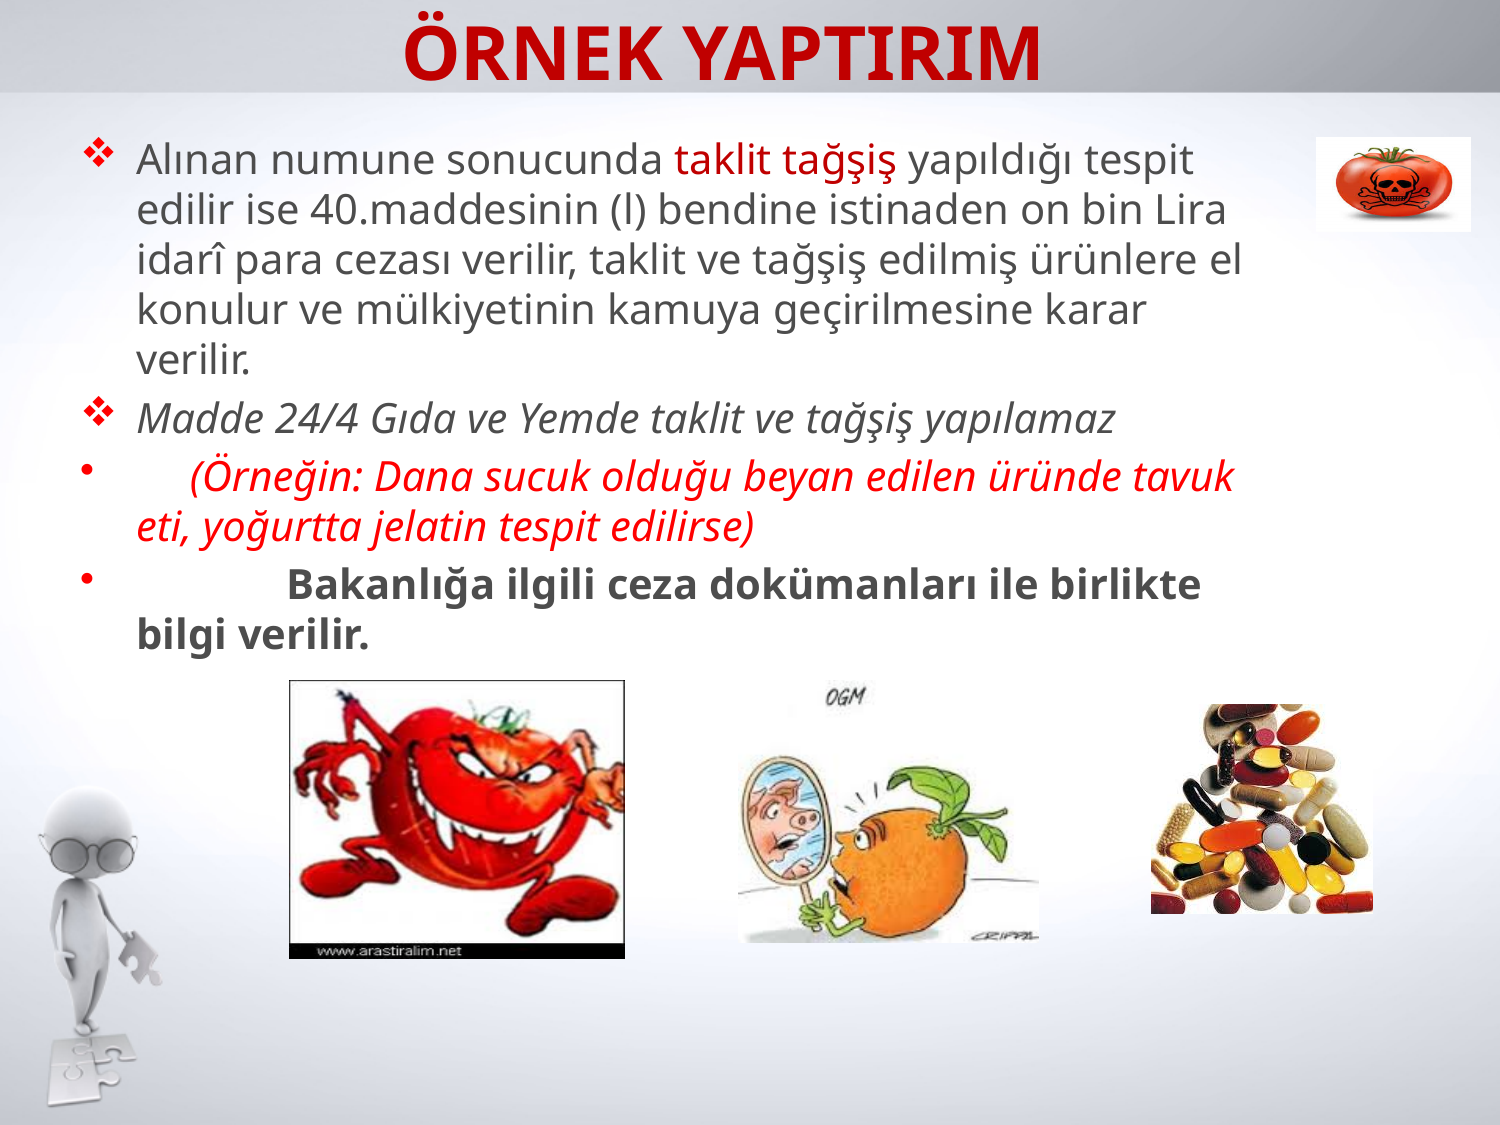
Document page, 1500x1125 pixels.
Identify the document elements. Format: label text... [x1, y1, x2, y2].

title ÖRNEK YAPTIRIM [10, 6, 1436, 94]
picture [0, 0, 1500, 1125]
list Alınan numune sonucunda taklit tağşiş yapıldığı tespit edilir ise 40.maddesinin (l) bendine istinaden on bin Lira idarî para cezası verilir, taklit ve tağşiş edilmiş ürünlere el konulur ve mülkiyetinin kamuya geçirilmesine karar verilir. Madde 24/4 Gıda ve Yemde taklit ve tağşiş yapılamaz (Örneğin: Dana sucuk olduğu beyan edilen üründe tavuk eti, yoğurtta jelatin tespit edilirse) Bakanlığa ilgili ceza dokümanları ile birlikte bilgi verilir. [64, 125, 1270, 646]
